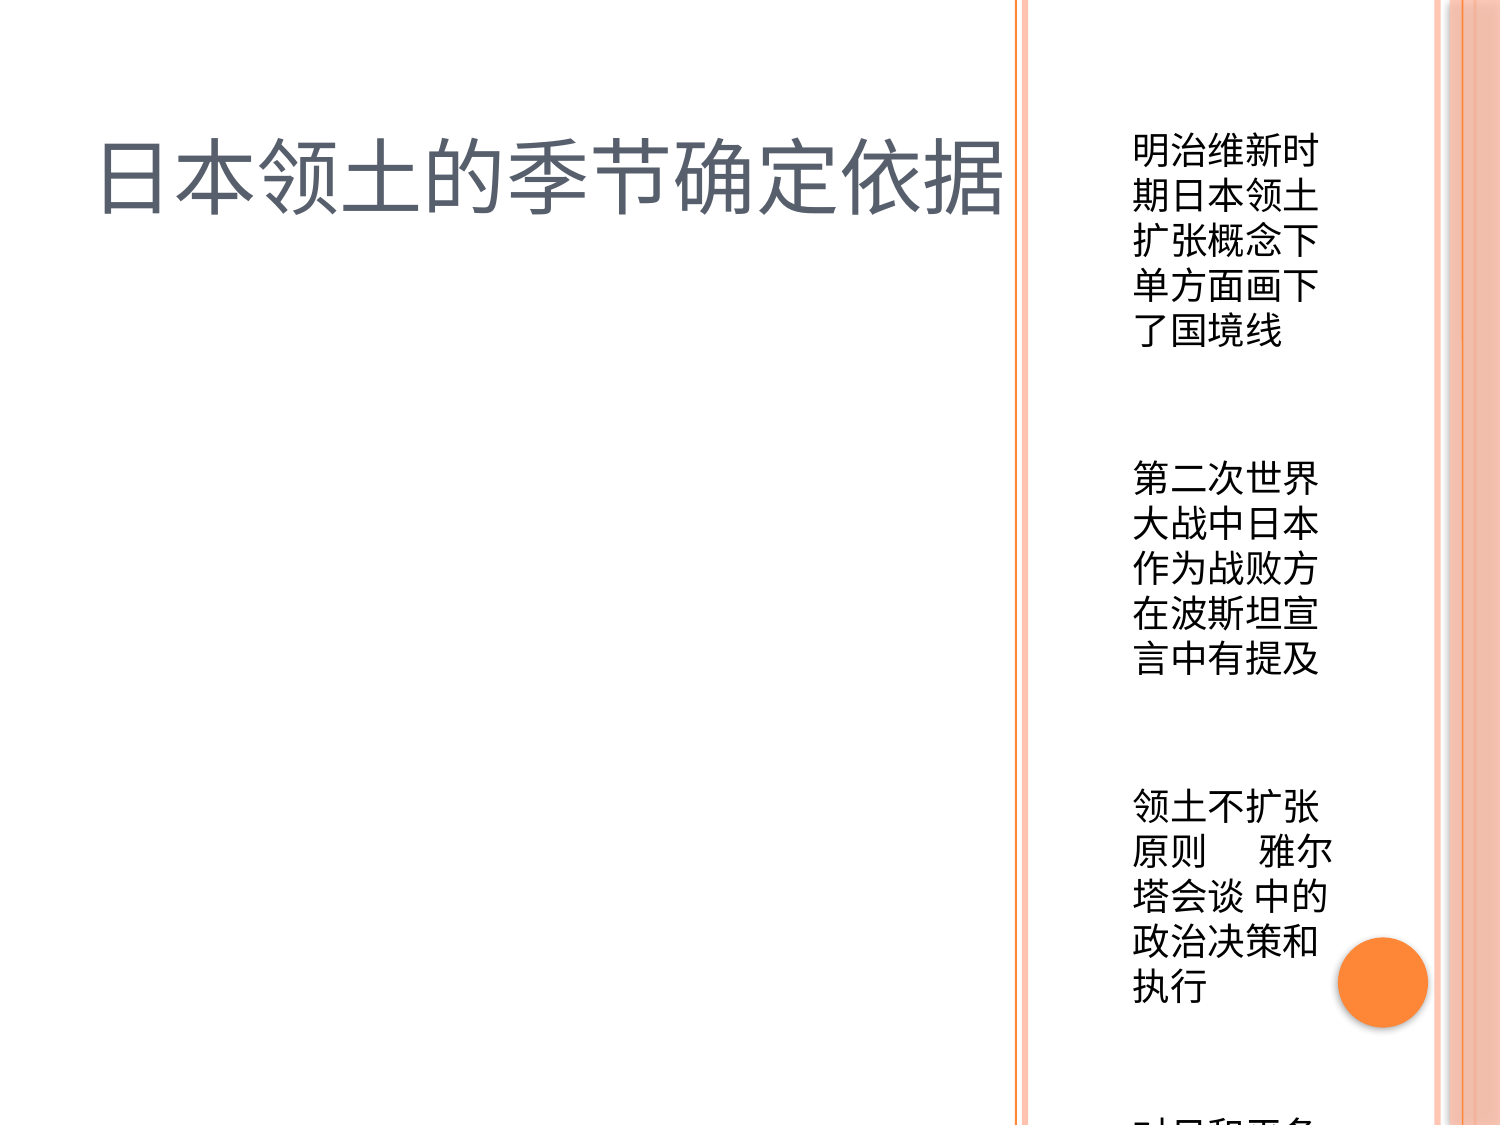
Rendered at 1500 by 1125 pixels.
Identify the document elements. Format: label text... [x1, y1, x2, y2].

list 明治维新时期日本领土扩张概念下单方面画下了国境线 第二次世界大战中日本作为战败方在波斯坦宣言中有提及 领土不扩张原则 雅尔塔会谈 中的政治决策和执行 对日和平条约上依据的是参加国对领土的决策 没有参加的国家对领土的决策时没有历史依据的 [1117, 44, 1369, 863]
title 日本领土的季节确定依据 [75, 45, 1117, 233]
